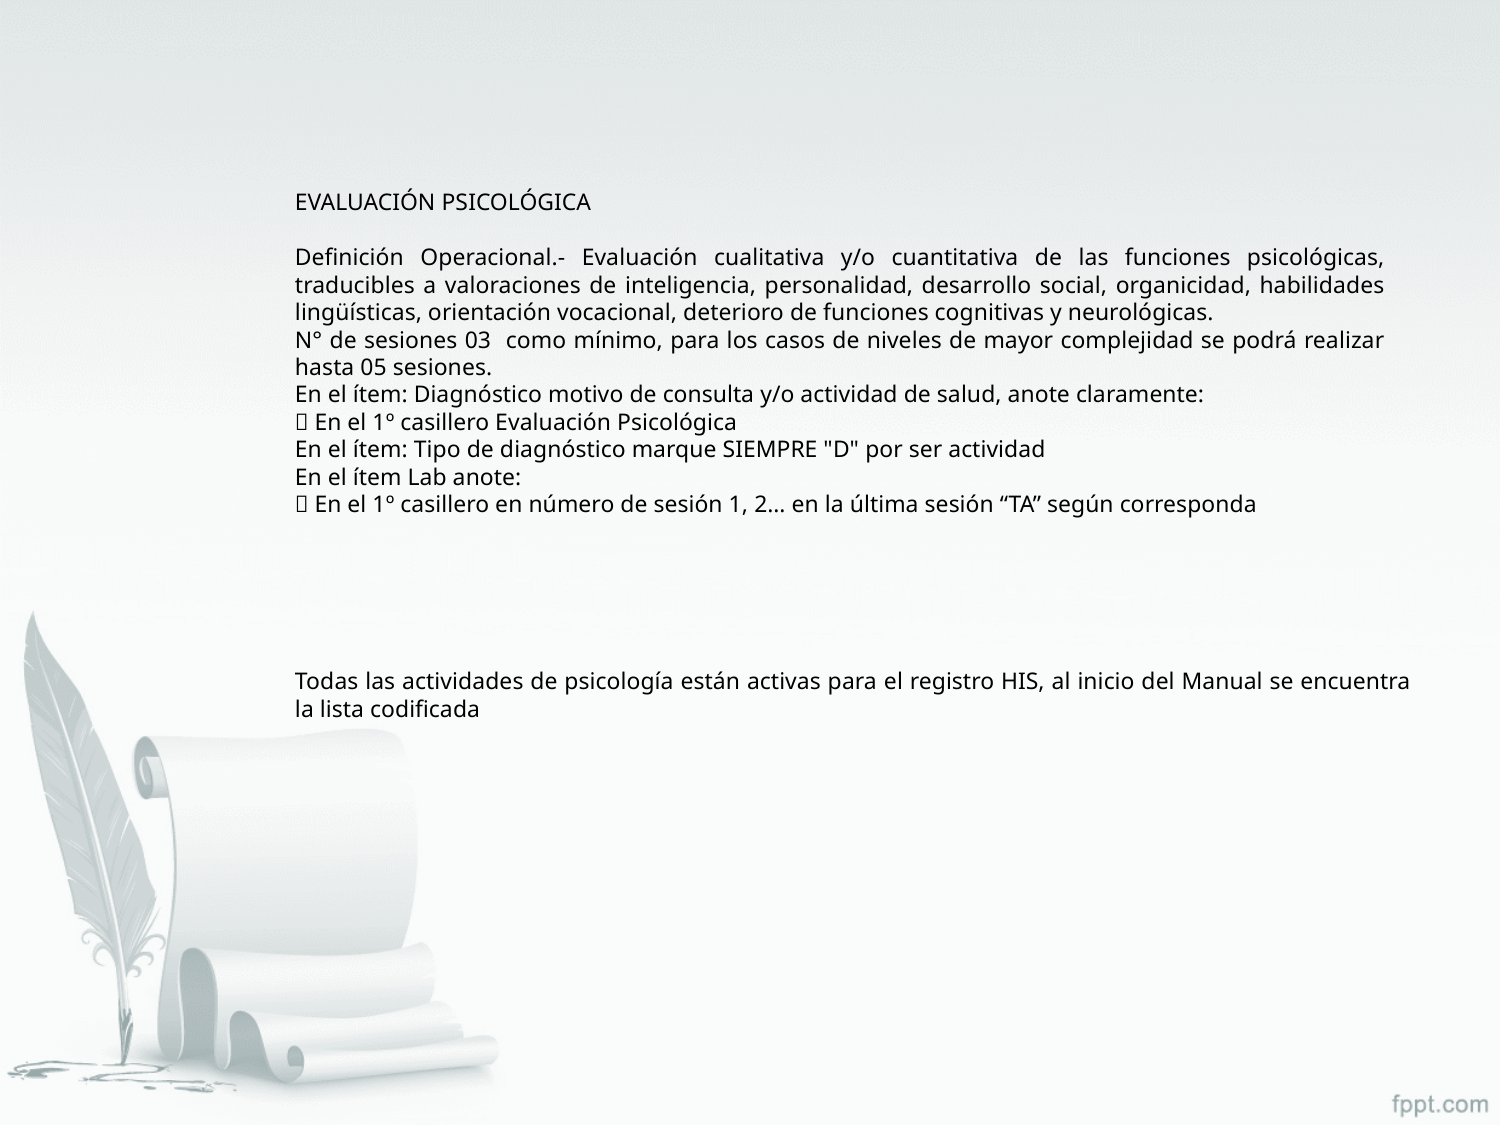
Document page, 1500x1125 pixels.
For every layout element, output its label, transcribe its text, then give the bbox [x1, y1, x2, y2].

text_box EVALUACIÓN PSICOLÓGICA Definición Operacional.- Evaluación cualitativa y/o cuantitativa de las funciones psicológicas, traducibles a valoraciones de inteligencia, personalidad, desarrollo social, organicidad, habilidades lingüísticas, orientación vocacional, deterioro de funciones cognitivas y neurológicas. N° de sesiones 03 como mínimo, para los casos de niveles de mayor complejidad se podrá realizar hasta 05 sesiones. En el ítem: Diagnóstico motivo de consulta y/o actividad de salud, anote claramente:  En el 1º casillero Evaluación Psicológica En el ítem: Tipo de diagnóstico marque SIEMPRE "D" por ser actividad En el ítem Lab anote:  En el 1º casillero en número de sesión 1, 2… en la última sesión “TA” según corresponda [280, 180, 1401, 525]
text_box Todas las actividades de psicología están activas para el registro HIS, al inicio del Manual se encuentra la lista codificada [280, 659, 1427, 730]
